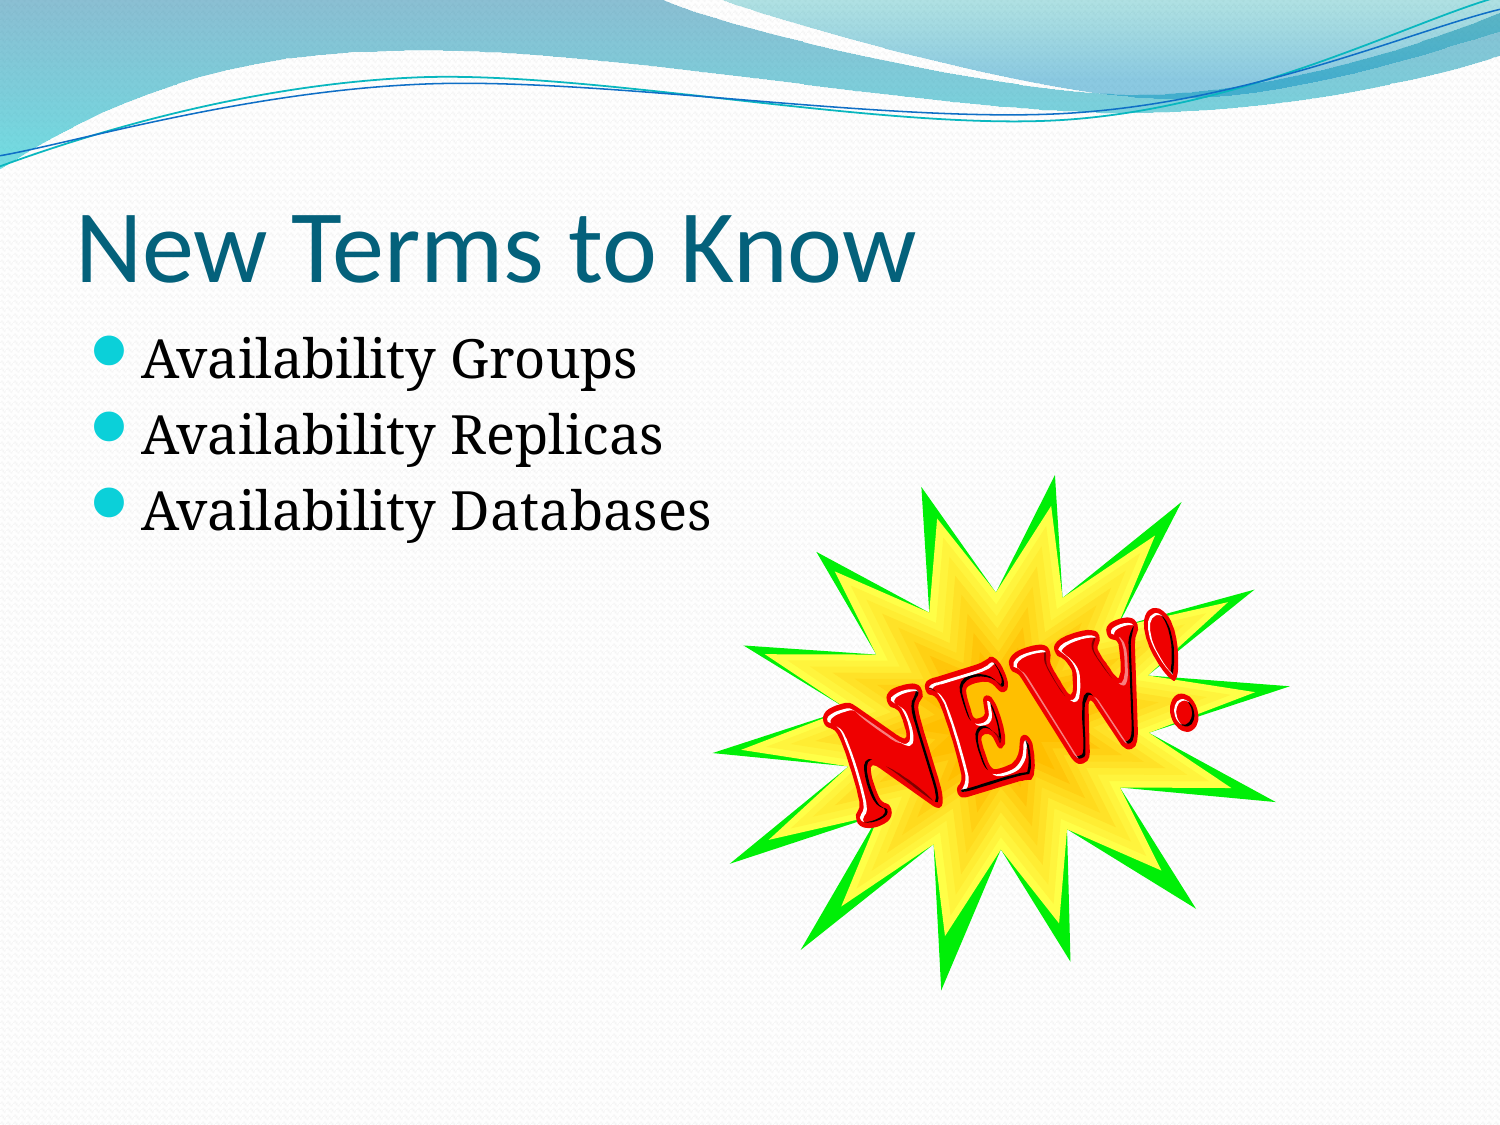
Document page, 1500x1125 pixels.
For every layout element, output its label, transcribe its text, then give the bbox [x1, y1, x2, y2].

title New Terms to Know [75, 115, 1425, 303]
list Availability Groups Availability Replicas Availability Databases [75, 317, 1425, 1038]
picture [712, 474, 1290, 991]
